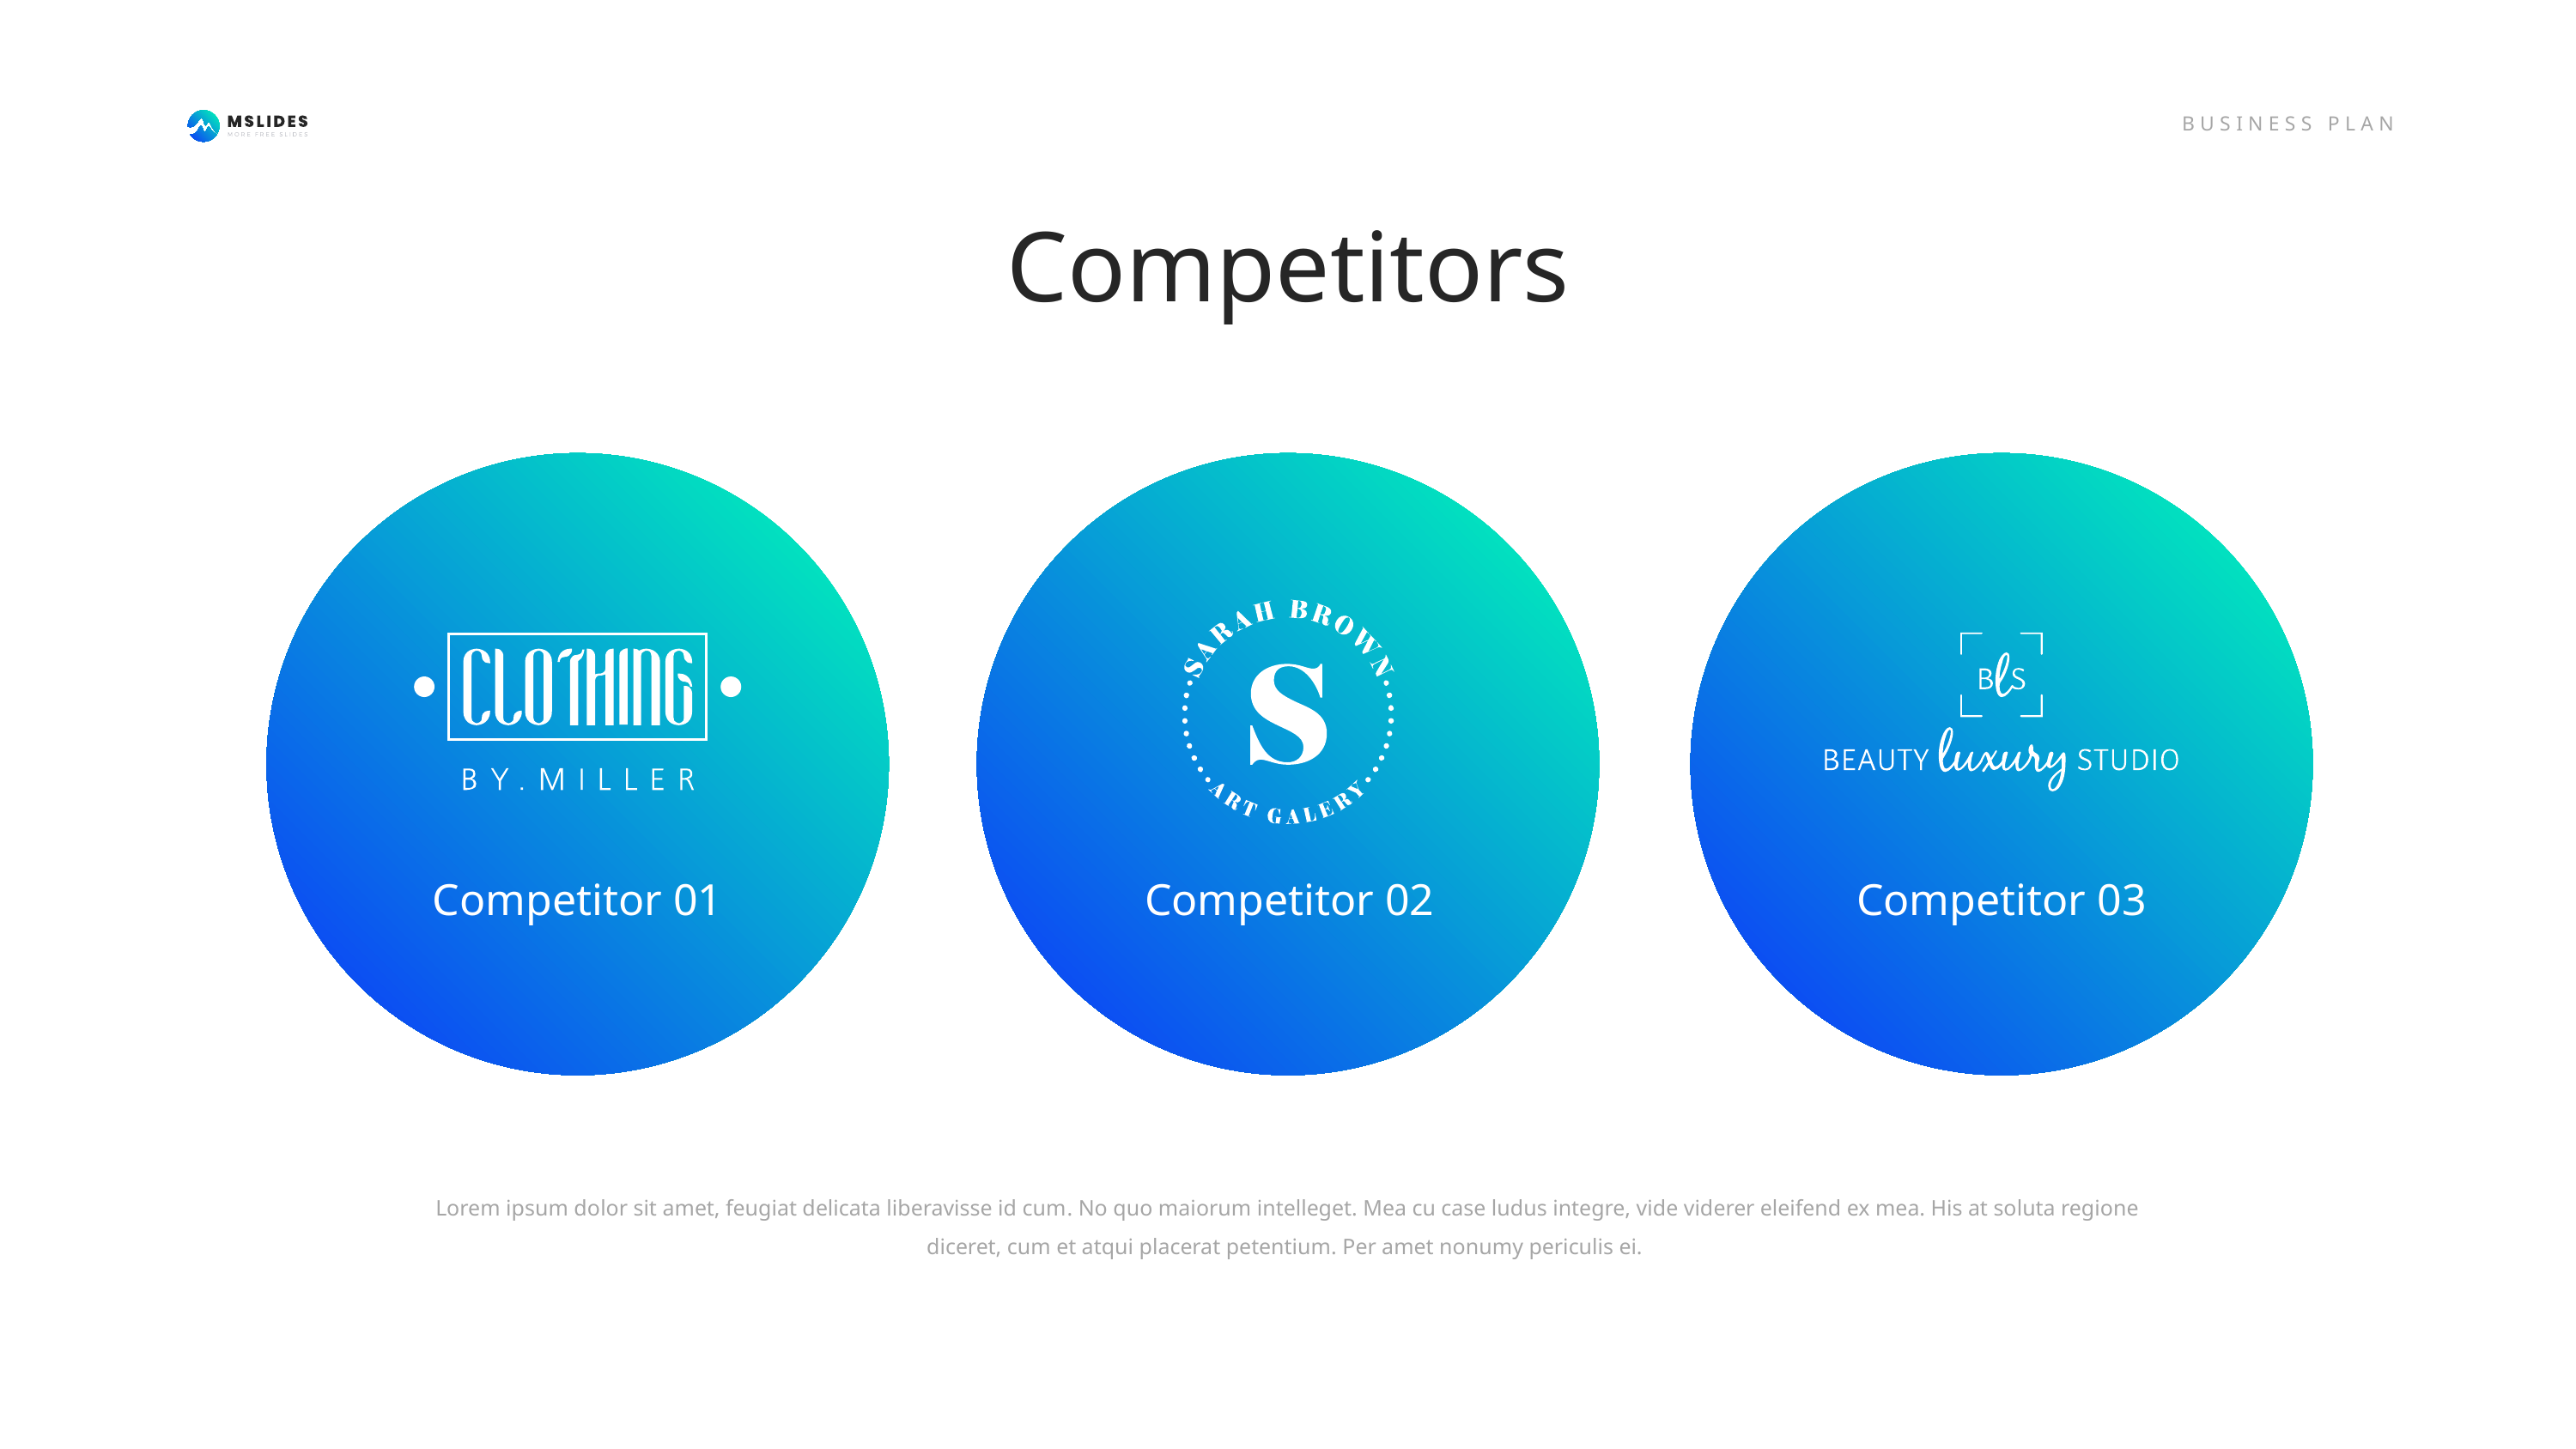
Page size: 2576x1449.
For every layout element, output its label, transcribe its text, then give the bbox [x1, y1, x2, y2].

picture [211, 127, 218, 134]
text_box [976, 452, 1600, 1076]
text_box Competitors [586, 198, 1990, 328]
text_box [1690, 452, 2313, 1076]
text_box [266, 452, 890, 1076]
text_box Lorem ipsum dolor sit amet, feugiat delicata liberavisse id cum. No quo maiorum intelleget. Mea cu case ludus integre, vide viderer eleifend ex mea. His at soluta regione diceret, cum et atqui placerat petentium. Per amet nonumy periculis ei. [410, 1175, 2166, 1265]
